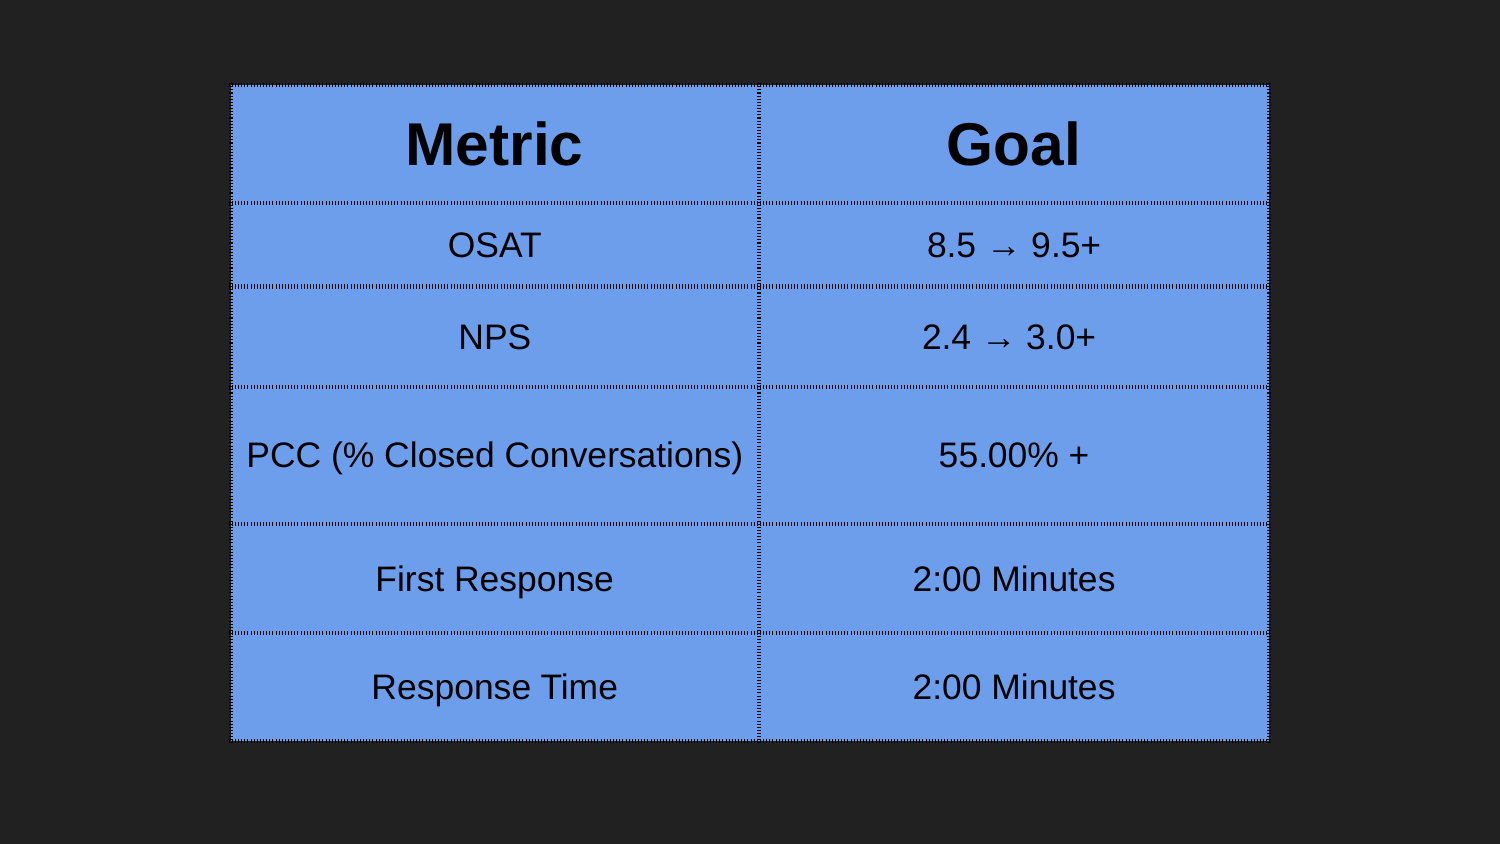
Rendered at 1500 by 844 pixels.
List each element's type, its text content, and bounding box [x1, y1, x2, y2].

table_cell 8.5 → 9.5+ [759, 203, 1269, 286]
table_cell Response Time [231, 633, 759, 741]
table_cell First Response [231, 524, 759, 633]
table_cell 2:00 Minutes [759, 633, 1269, 741]
table_header Goal [759, 85, 1269, 203]
table_cell OSAT [231, 203, 759, 286]
table_header Metric [231, 85, 759, 203]
table_cell 2.4 → 3.0+ [759, 286, 1269, 387]
table_cell PCC (% Closed Conversations) [231, 387, 759, 524]
table_cell 55.00% + [759, 387, 1269, 524]
table_cell 2:00 Minutes [759, 524, 1269, 633]
table_cell NPS [231, 286, 759, 387]
